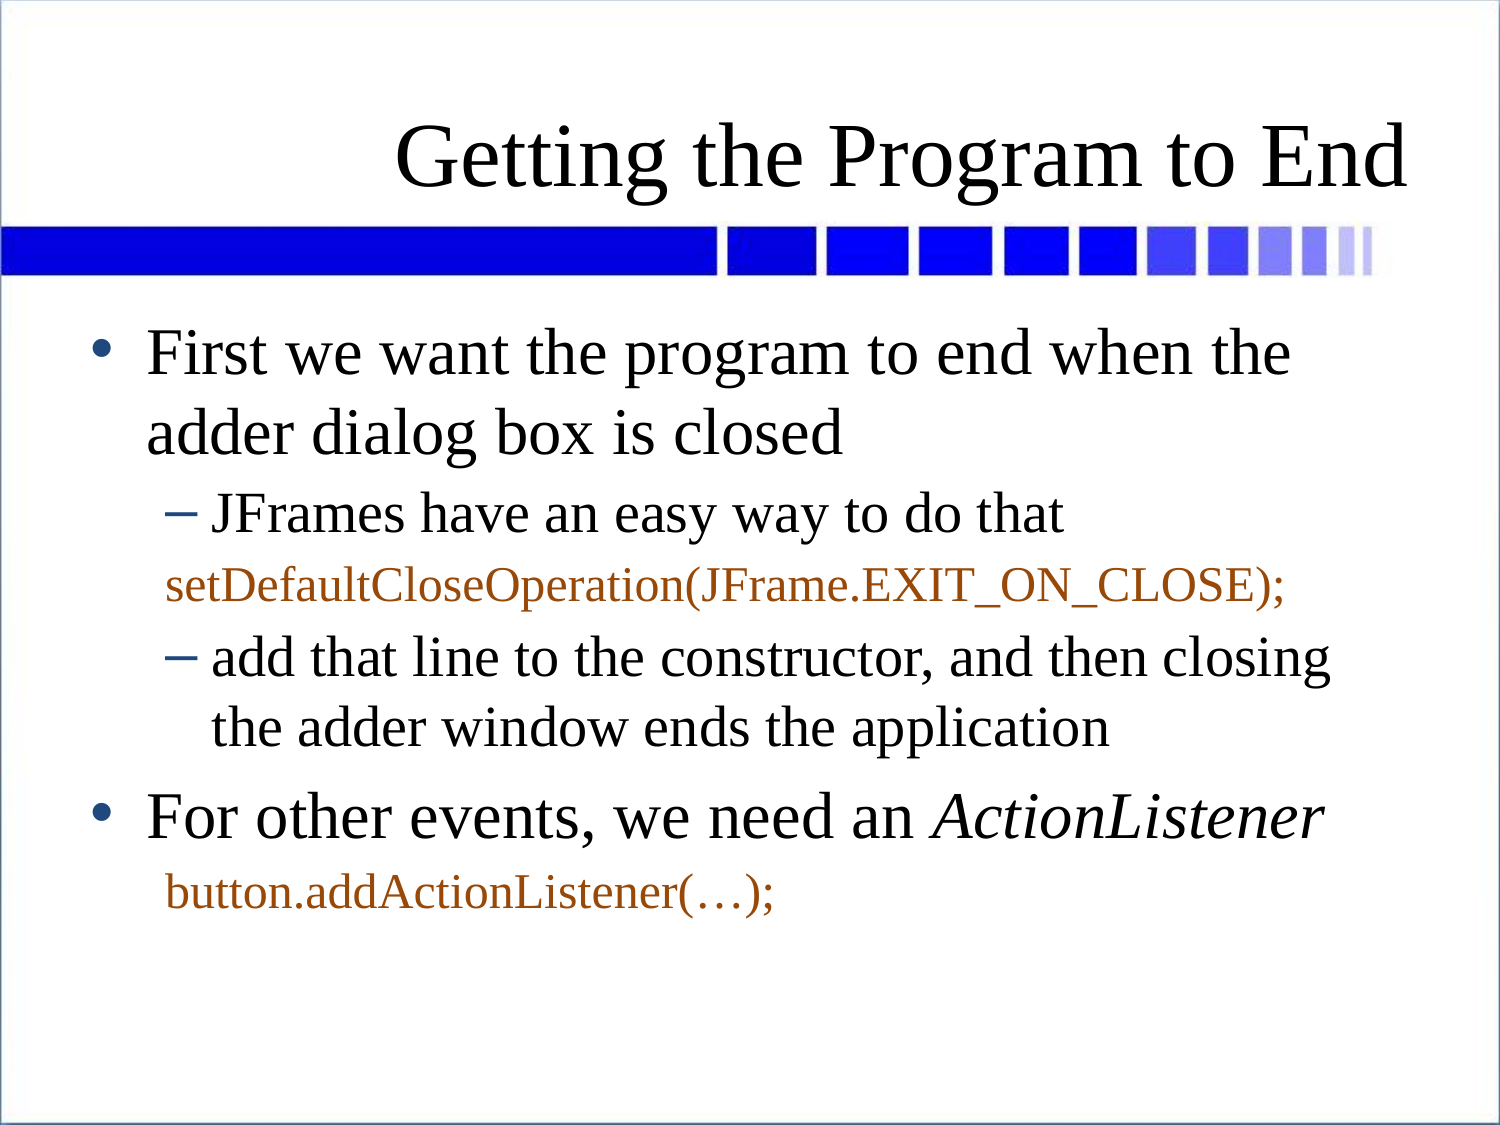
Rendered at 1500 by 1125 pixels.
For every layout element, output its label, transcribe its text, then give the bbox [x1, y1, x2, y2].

list First we want the program to end when the adder dialog box is closed JFrames have an easy way to do that setDefaultCloseOperation(JFrame.EXIT_ON_CLOSE); add that line to the constructor, and then closing the adder window ends the application For other events, we need an ActionListener button.addActionListener(…); [74, 299, 1426, 1063]
title Getting the Program to End [74, 44, 1426, 213]
picture [0, 0, 1500, 1125]
